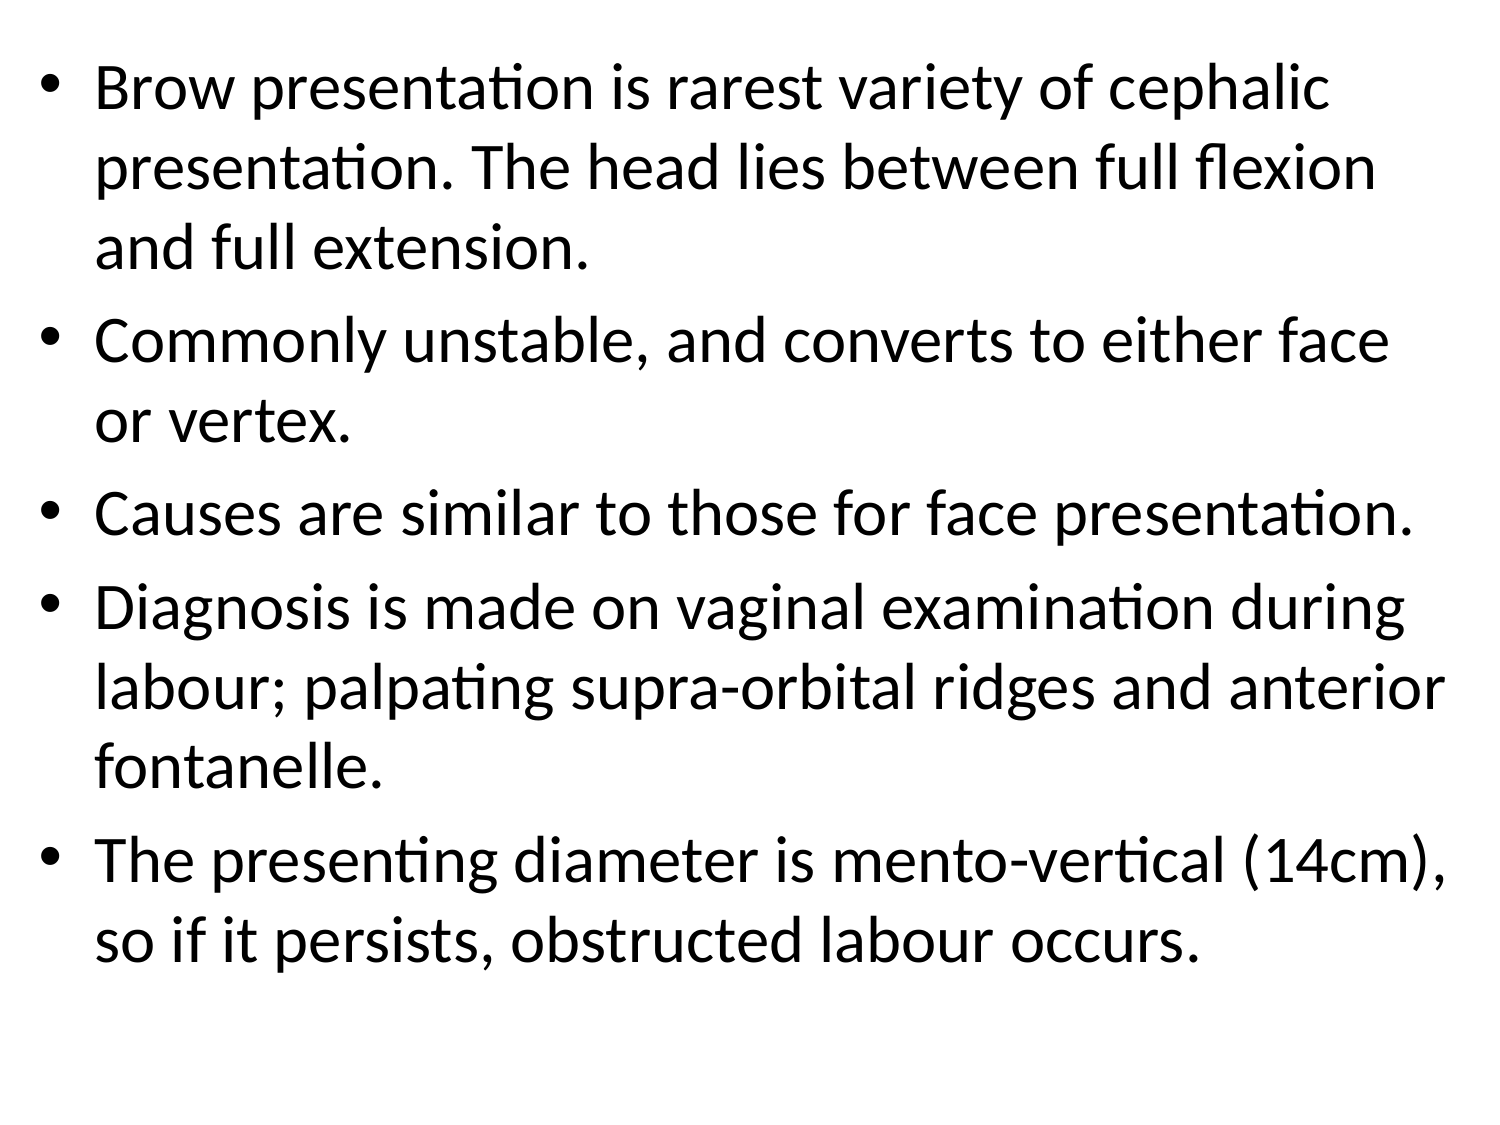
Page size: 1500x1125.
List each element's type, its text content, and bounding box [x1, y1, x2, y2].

list Brow presentation is rarest variety of cephalic presentation. The head lies between full flexion and full extension. Commonly unstable, and converts to either face or vertex. Causes are similar to those for face presentation. Diagnosis is made on vaginal examination during labour; palpating supra-orbital ridges and anterior fontanelle. The presenting diameter is mento-vertical (14cm), so if it persists, obstructed labour occurs. [23, 35, 1477, 1090]
